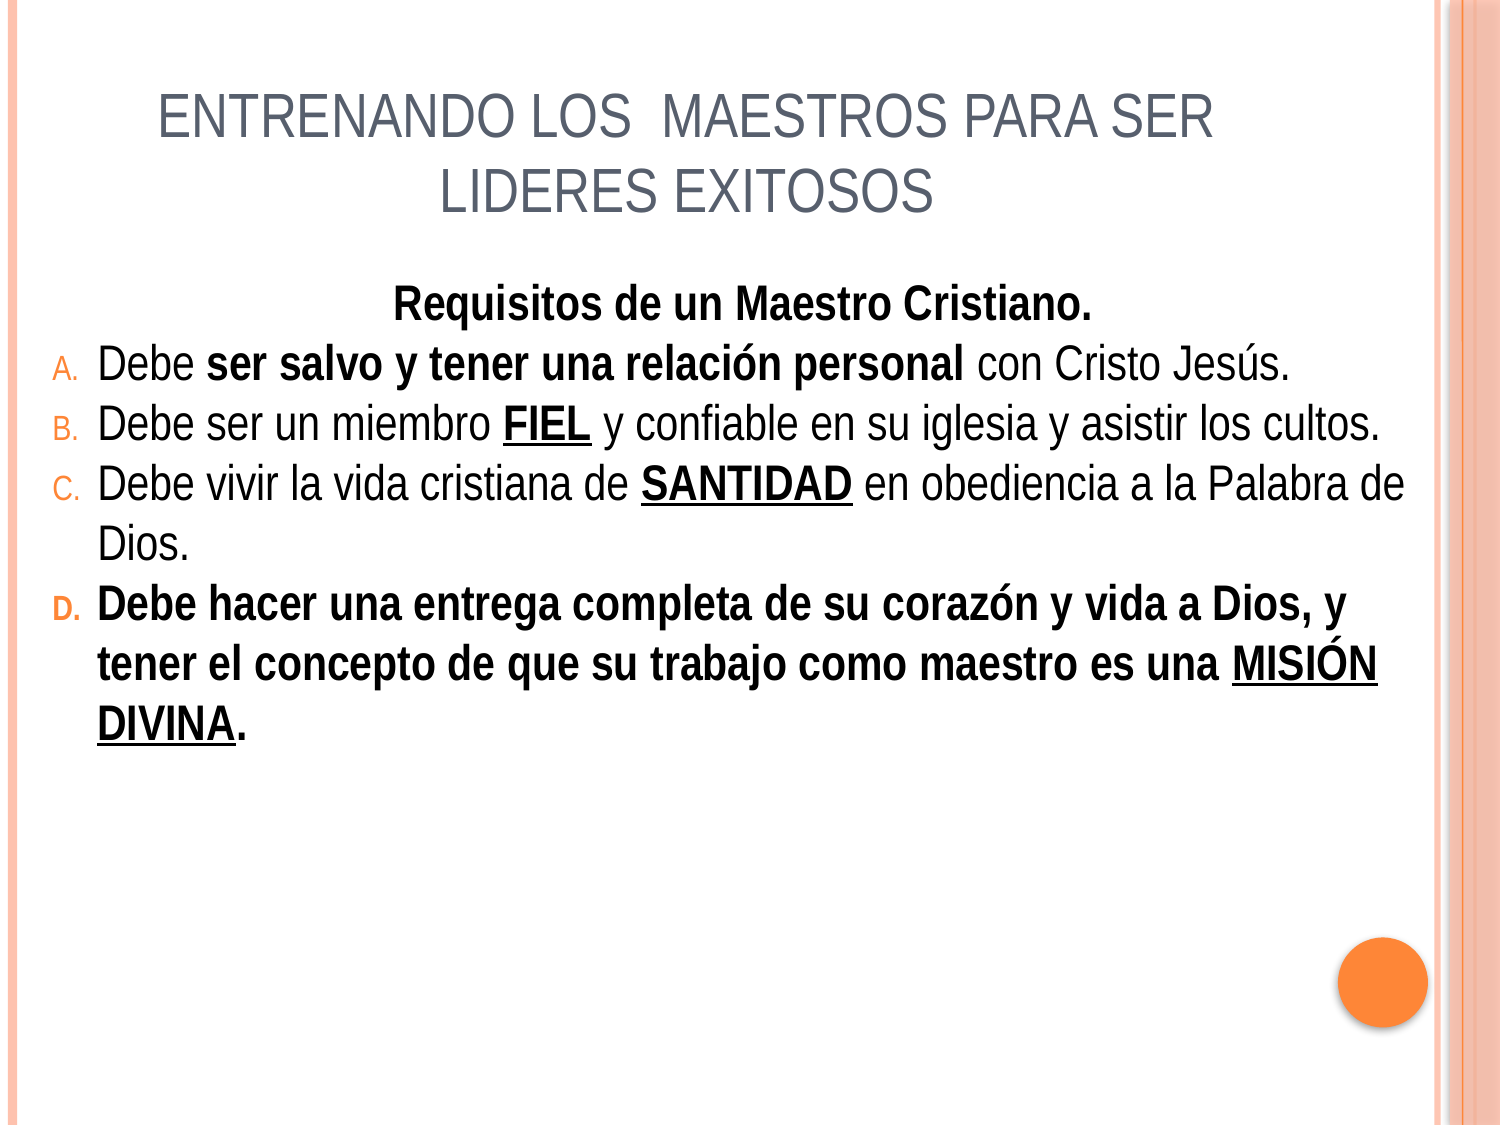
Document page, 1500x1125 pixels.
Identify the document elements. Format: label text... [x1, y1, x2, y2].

title ENTRENANDO LOS MAESTROS PARA SER LIDERES EXITOSOS [75, 45, 1300, 233]
list Requisitos de un Maestro Cristiano. Debe ser salvo y tener una relación personal con Cristo Jesús. Debe ser un miembro FIEL y confiable en su iglesia y asistir los cultos. Debe vivir la vida cristiana de SANTIDAD en obediencia a la Palabra de Dios. Debe hacer una entrega completa de su corazón y vida a Dios, y tener el concepto de que su trabajo como maestro es una MISIÓN DIVINA. [37, 262, 1450, 1088]
